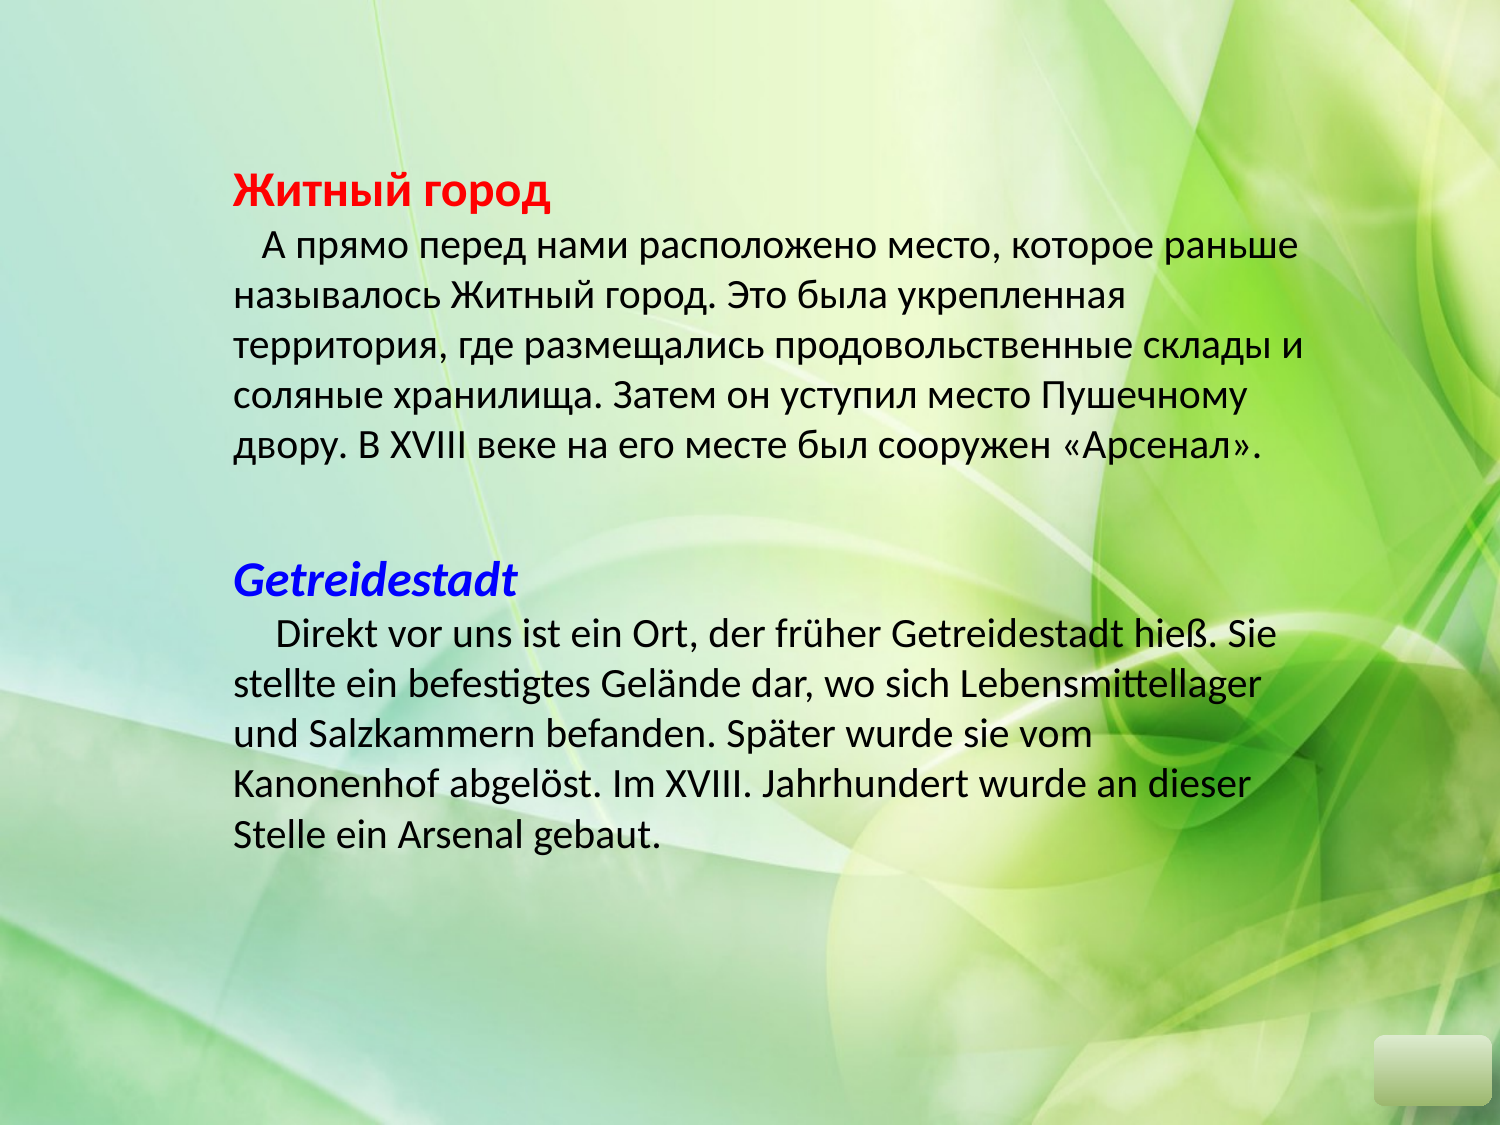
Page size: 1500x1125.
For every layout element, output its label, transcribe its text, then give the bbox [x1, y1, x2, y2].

text_box Житный город А прямо перед нами расположено место, которое раньше называлось Житный город. Это была укрепленная территория, где размещались продовольственные склады и соляные хранилища. Затем он уступил место Пушечному двору. В XVIII веке на его месте был сооружен «Арсенал». [218, 149, 1329, 474]
text_box Getreidestadt Direkt vor uns ist ein Ort, der früher Getreidestadt hieß. Sie stellte ein befestigtes Gelände dar, wo sich Lebensmittellager und Salzkammern befanden. Später wurde sie vom Kanonenhof abgelöst. Im XVIII. Jahrhundert wurde an dieser Stelle ein Arsenal gebaut. [218, 538, 1306, 864]
picture [0, 0, 1500, 1125]
text_box [1371, 1032, 1494, 1108]
